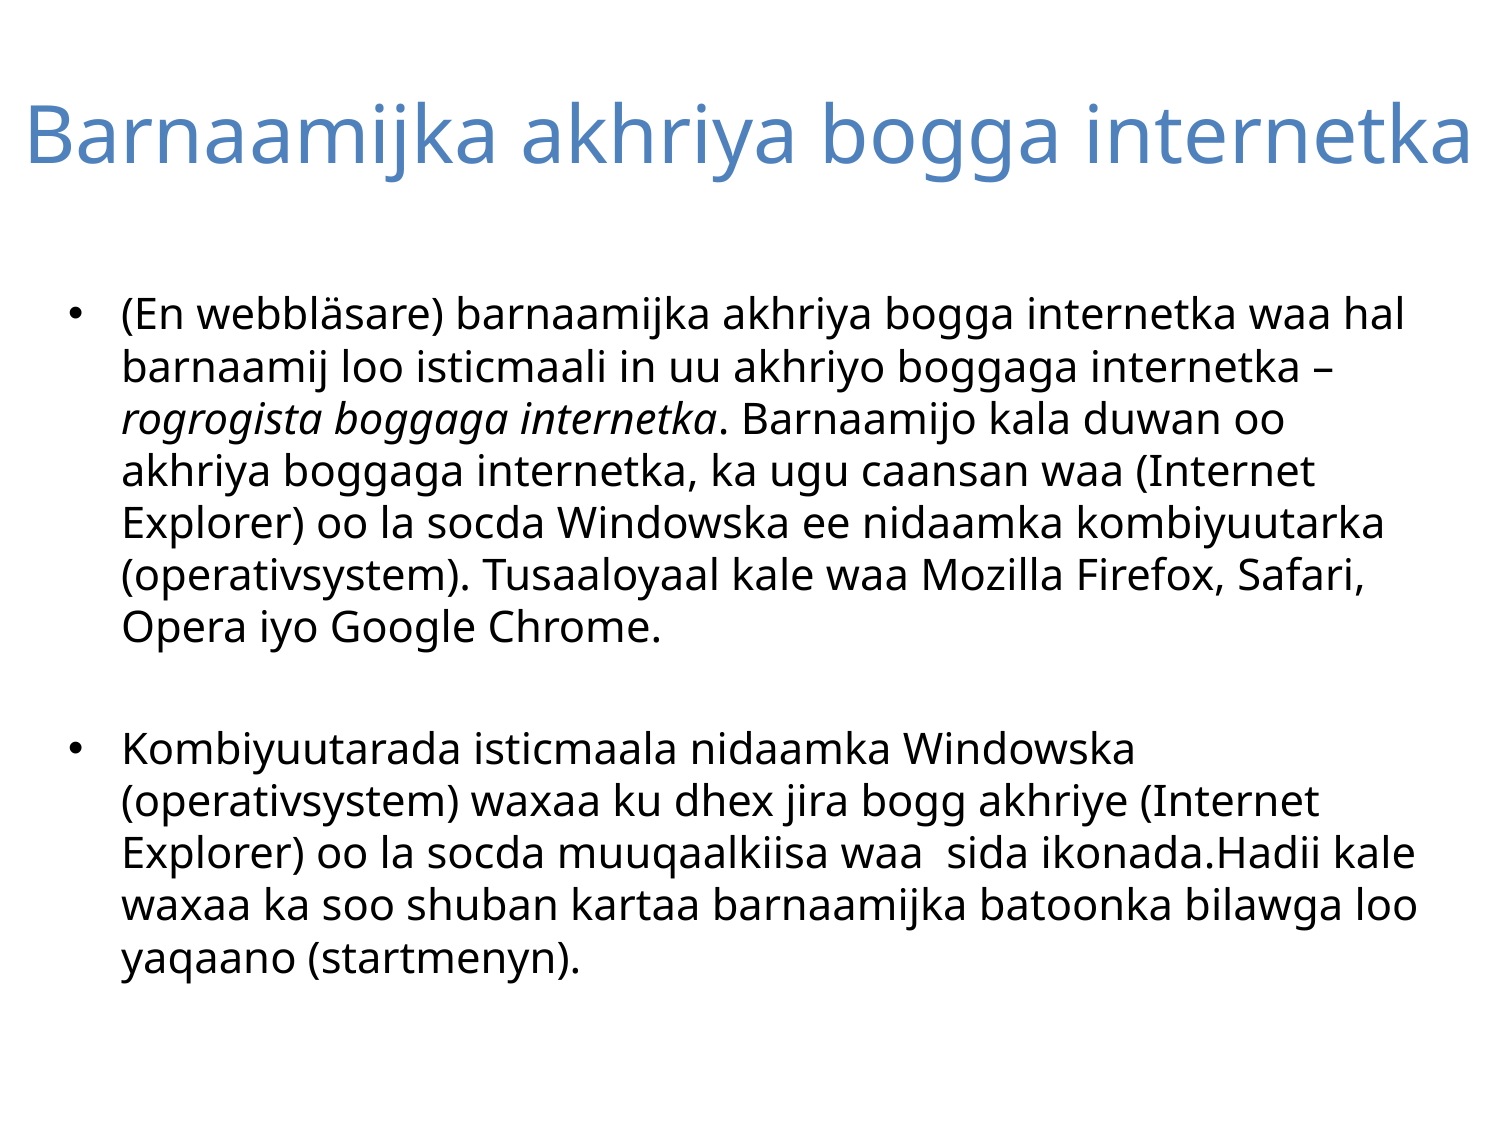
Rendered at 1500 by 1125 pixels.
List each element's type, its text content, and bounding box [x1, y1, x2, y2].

list (En webbläsare) barnaamijka akhriya bogga internetka waa hal barnaamij loo isticmaali in uu akhriyo boggaga internetka – rogrogista boggaga internetka. Barnaamijo kala duwan oo akhriya boggaga internetka, ka ugu caansan waa (Internet Explorer) oo la socda Windowska ee nidaamka kombiyuutarka (operativsystem). Tusaaloyaal kale waa Mozilla Firefox, Safari, Opera iyo Google Chrome. Kombiyuutarada isticmaala nidaamka Windowska (operativsystem) waxaa ku dhex jira bogg akhriye (Internet Explorer) oo la socda muuqaalkiisa waa sida ikonada.Hadii kale waxaa ka soo shuban kartaa barnaamijka batoonka bilawga loo yaqaano (startmenyn). [53, 278, 1459, 1000]
title Barnaamijka akhriya bogga internetka [0, 30, 1500, 233]
